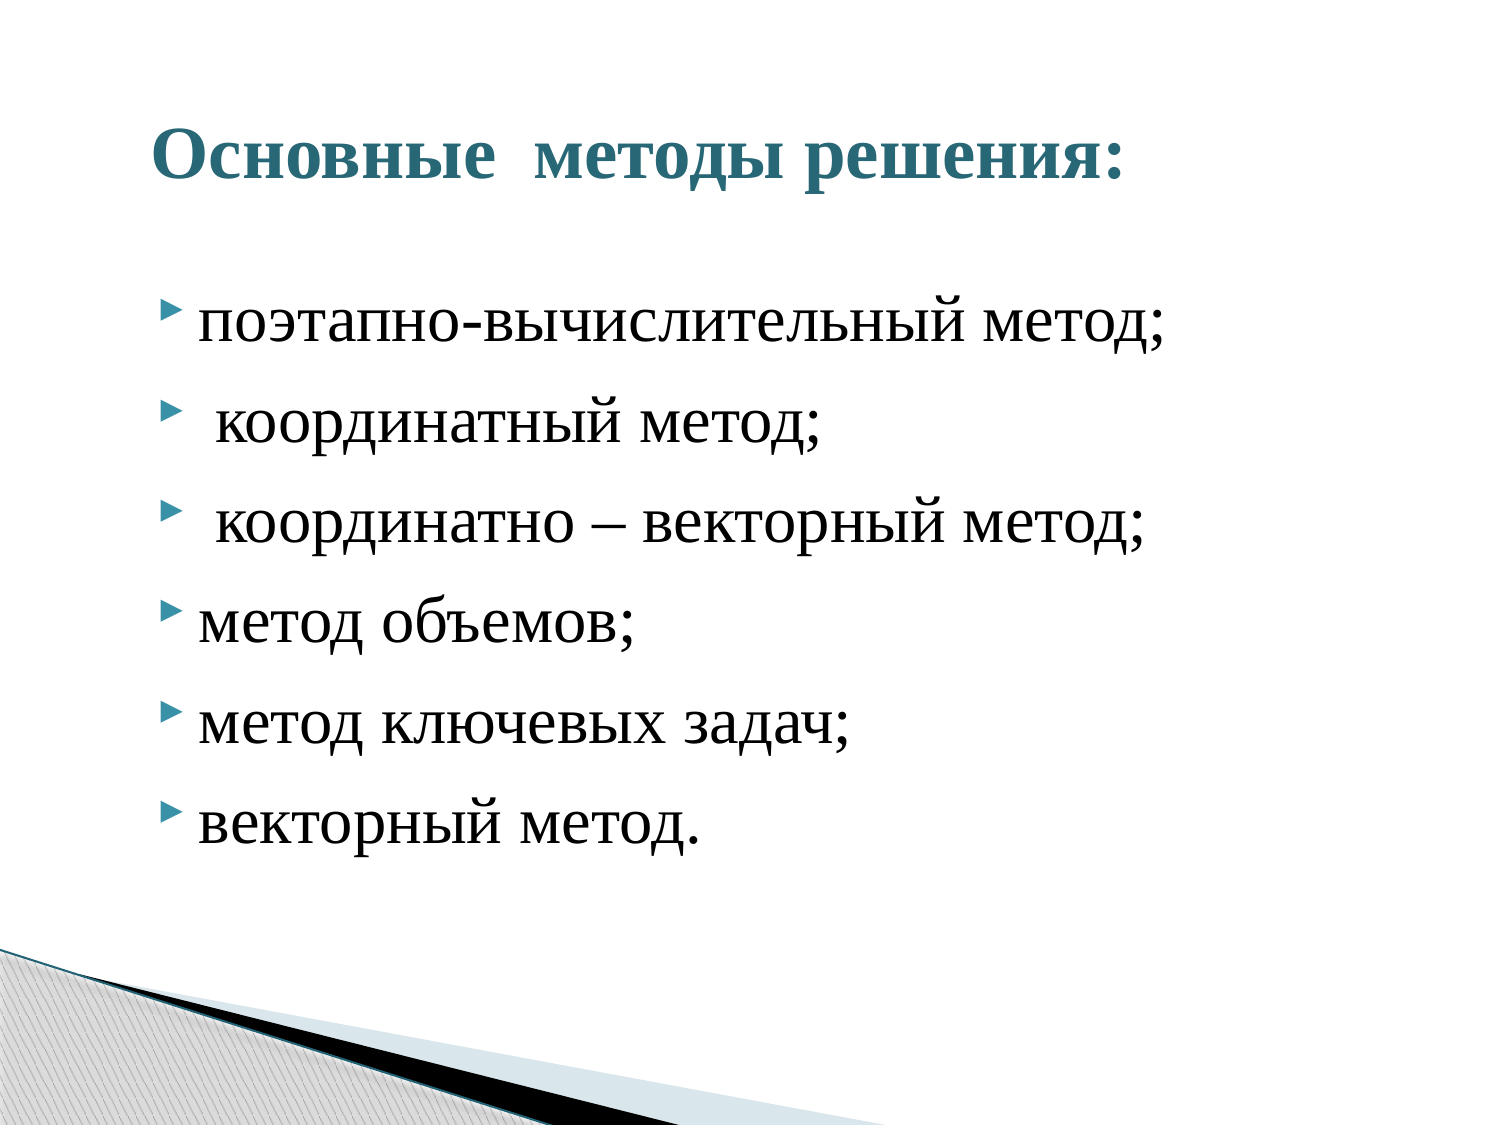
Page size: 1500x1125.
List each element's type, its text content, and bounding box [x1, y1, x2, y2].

list поэтапно-вычислительный метод; координатный метод; координатно – векторный метод; метод объемов; метод ключевых задач; векторный метод. [123, 255, 1425, 986]
title Основные методы решения: [135, 54, 1473, 243]
